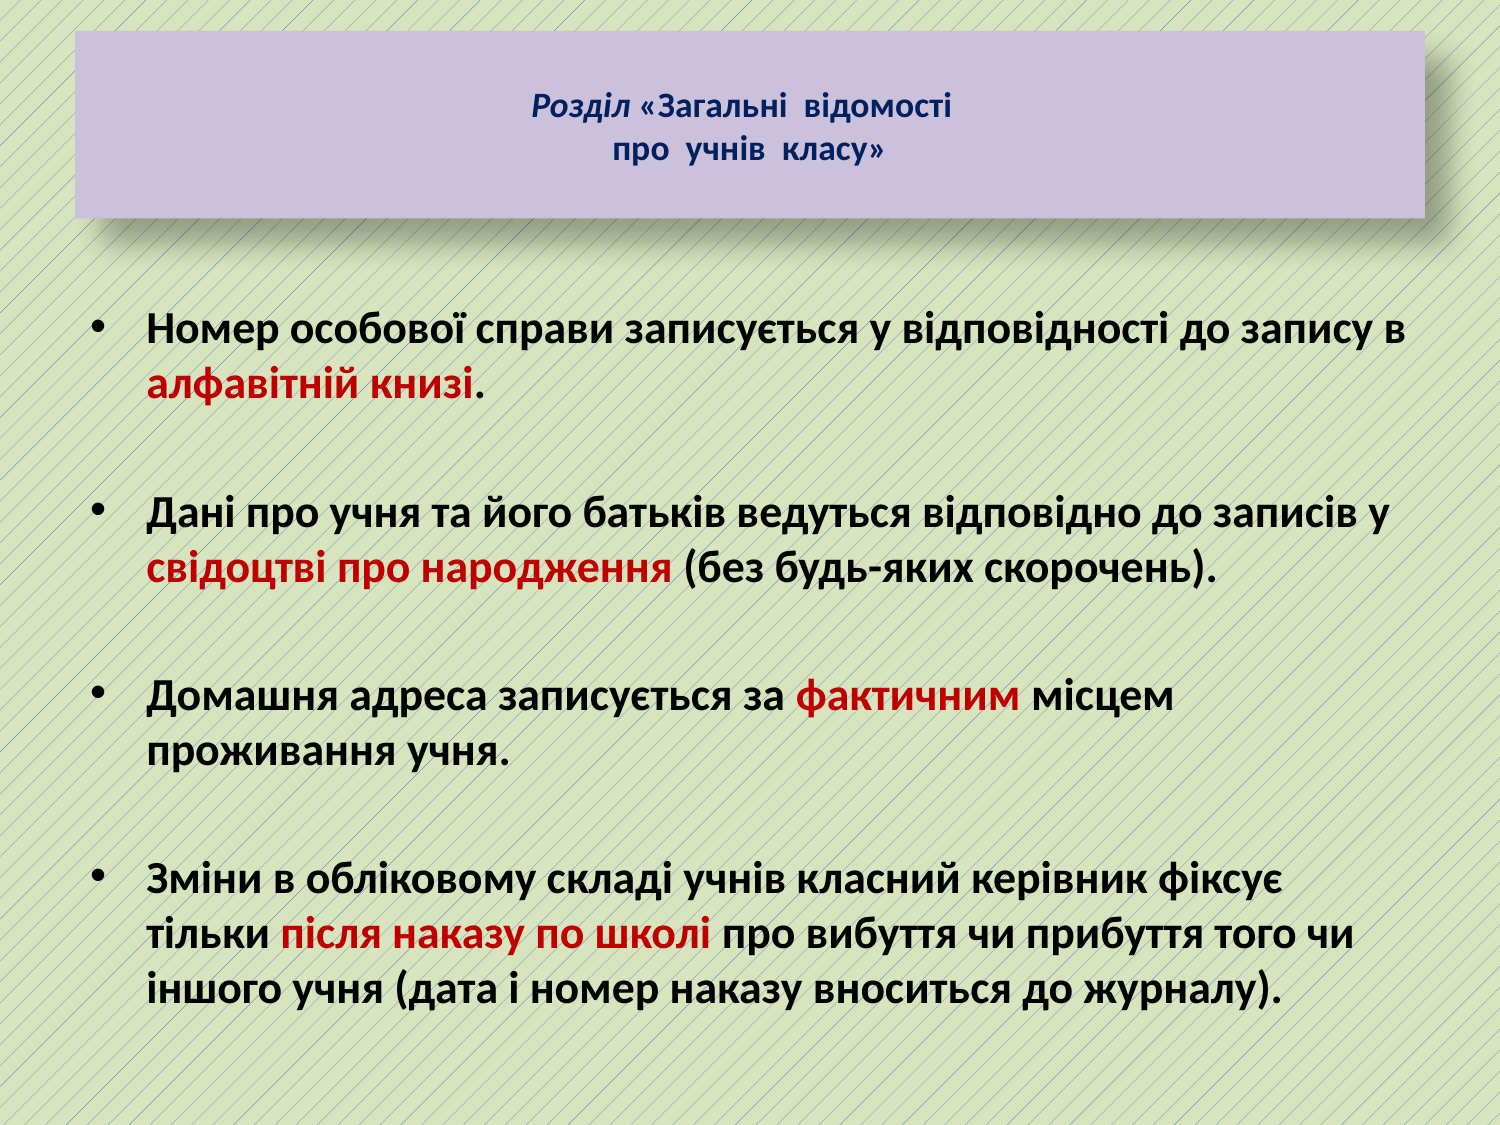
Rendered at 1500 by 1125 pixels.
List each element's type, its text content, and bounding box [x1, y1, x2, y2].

list Номер особової справи записується у відповідності до запису в алфавітній книзі. Дані про учня та його батьків ведуться відповідно до записів у свідоцтві про народження (без будь-яких скорочень). Домашня адреса записується за фактичним місцем проживання учня. Зміни в обліковому складі учнів класний керівник фіксує тільки після наказу по школі про вибуття чи прибуття того чи іншого учня (дата і номер наказу вноситься до журналу). [75, 290, 1425, 1034]
title Розділ «Загальні відомості про учнів класу» [75, 30, 1425, 219]
